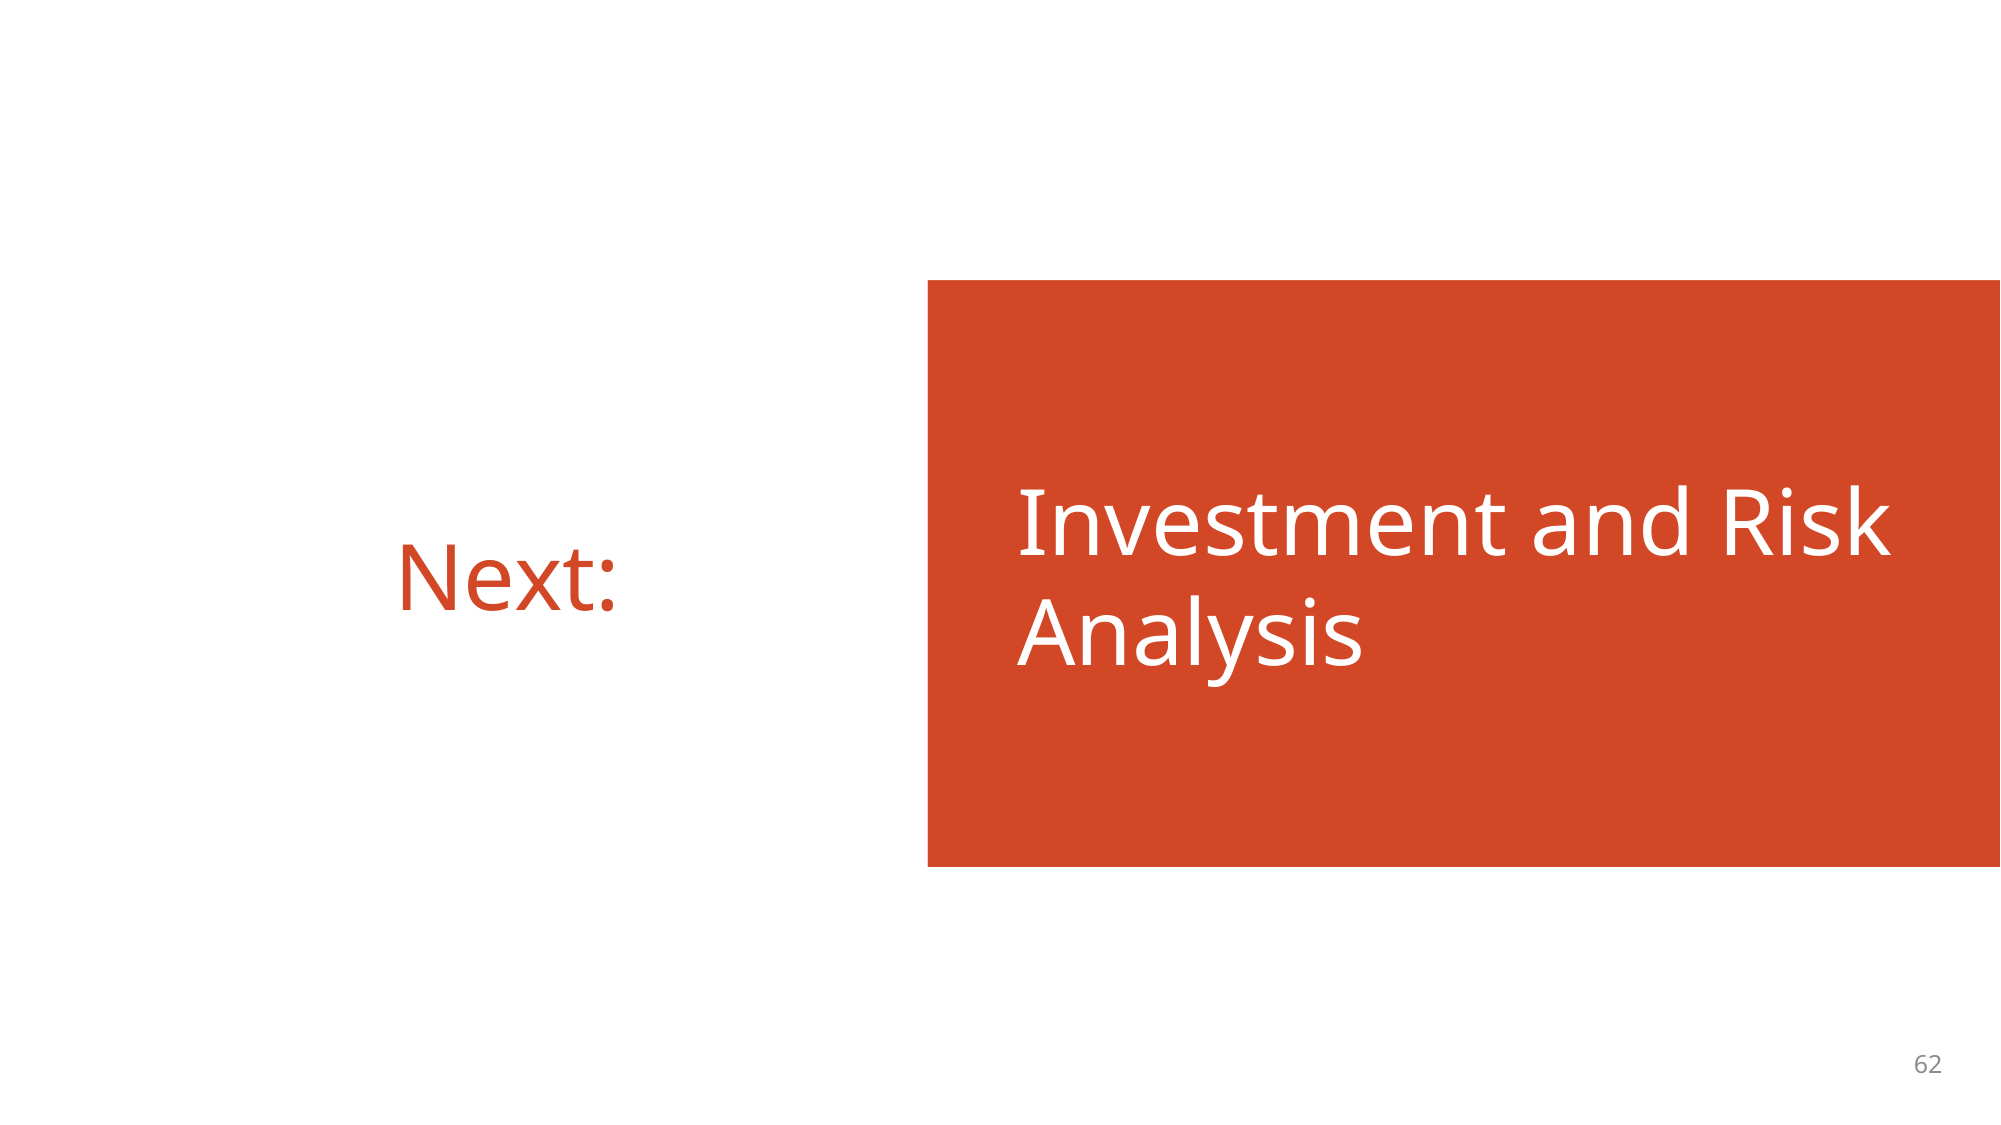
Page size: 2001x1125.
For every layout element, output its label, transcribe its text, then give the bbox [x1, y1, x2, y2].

slide_number 62 [1419, 1035, 1958, 1096]
title Next: [137, 394, 878, 753]
list Investment and Risk Analysis [1001, 394, 1935, 753]
